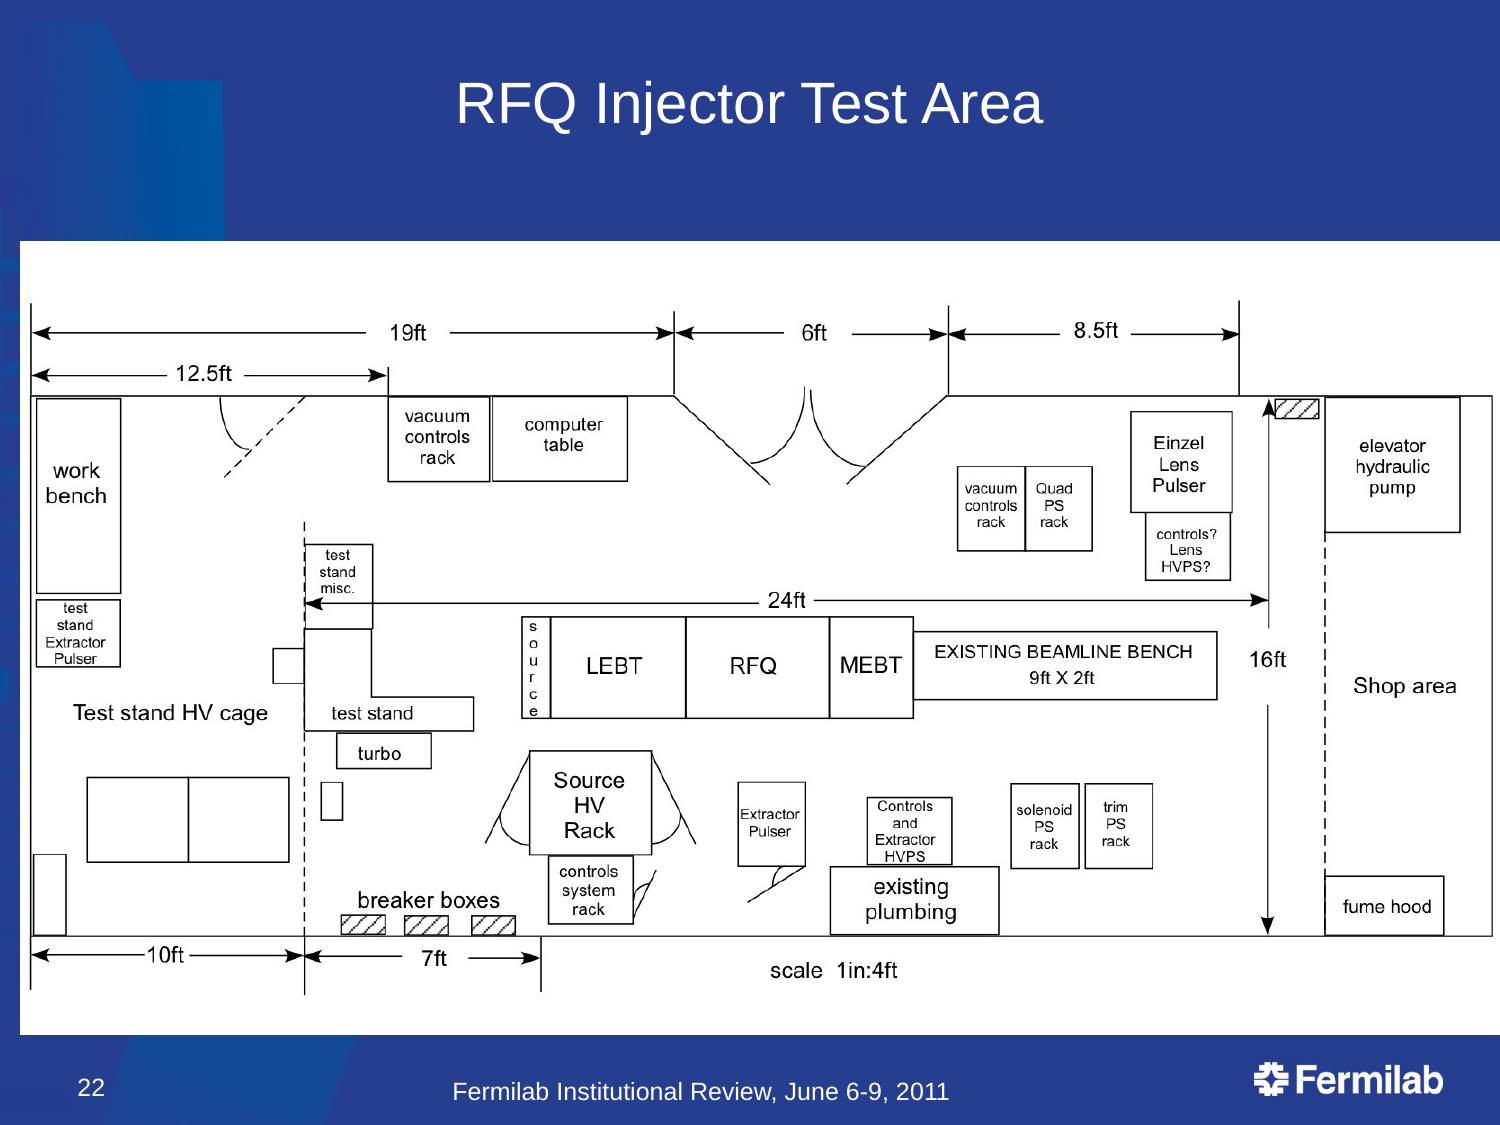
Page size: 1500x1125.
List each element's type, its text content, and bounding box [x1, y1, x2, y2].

footer Fermilab Institutional Review, June 6-9, 2011 [437, 1043, 1048, 1113]
picture [0, 201, 1500, 1125]
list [19, 241, 1500, 1035]
slide_number 22 [62, 1043, 376, 1110]
title RFQ Injector Test Area [0, 0, 1500, 201]
